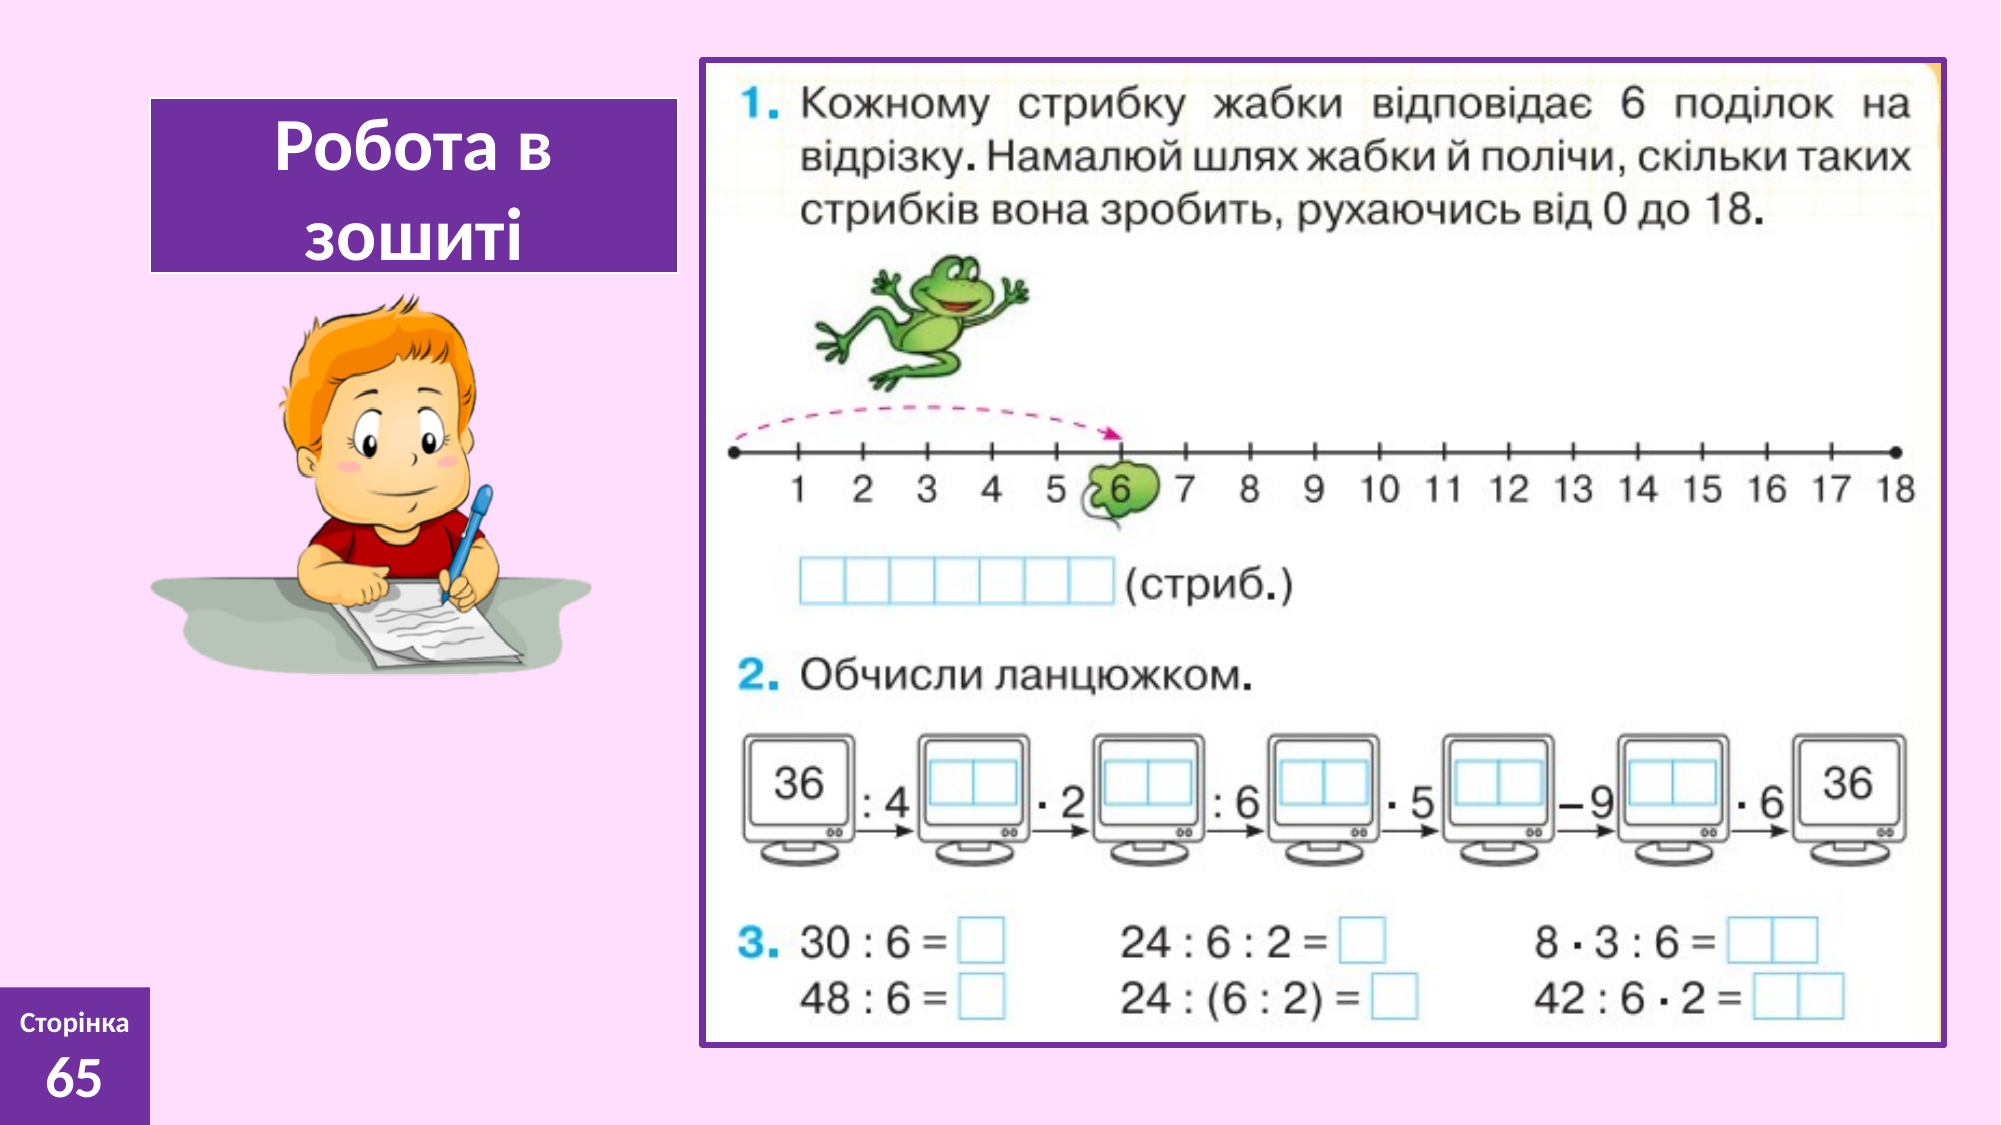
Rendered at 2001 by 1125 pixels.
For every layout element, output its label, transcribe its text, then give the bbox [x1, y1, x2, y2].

picture [705, 63, 1942, 1042]
picture [149, 292, 592, 676]
text_box Робота в зошиті [149, 97, 679, 274]
text_box Сторінка 65 [0, 986, 151, 1125]
